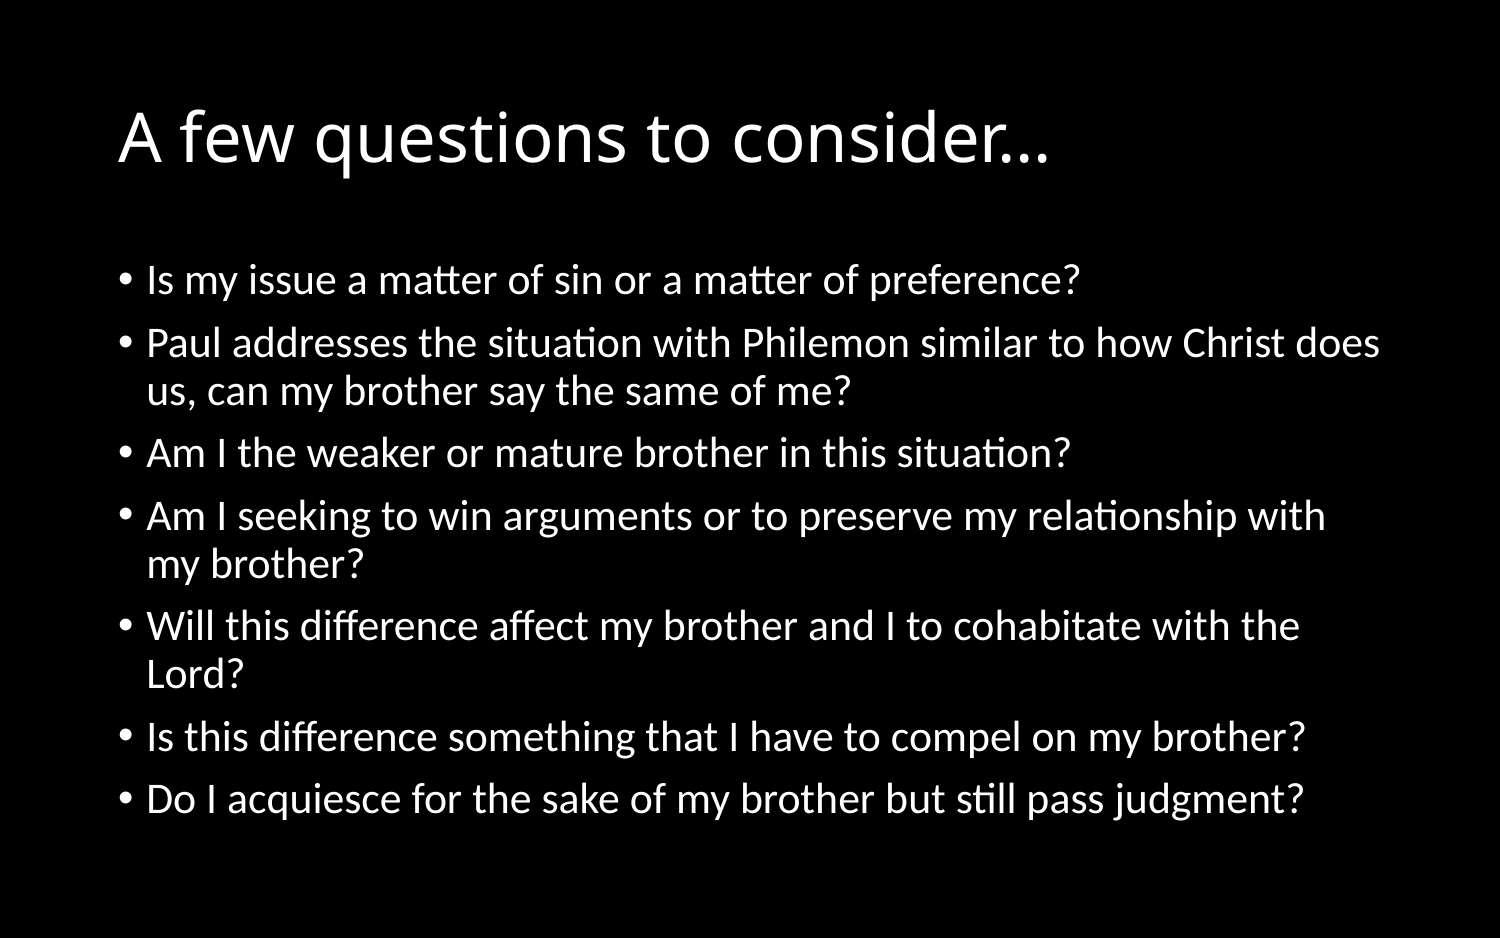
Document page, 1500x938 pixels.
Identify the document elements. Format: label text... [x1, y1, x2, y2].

title A few questions to consider… [103, 49, 1397, 232]
list Is my issue a matter of sin or a matter of preference? Paul addresses the situation with Philemon similar to how Christ does us, can my brother say the same of me? Am I the weaker or mature brother in this situation? Am I seeking to win arguments or to preserve my relationship with my brother? Will this difference affect my brother and I to cohabitate with the Lord? Is this difference something that I have to compel on my brother? Do I acquiesce for the sake of my brother but still pass judgment? [103, 249, 1397, 888]
